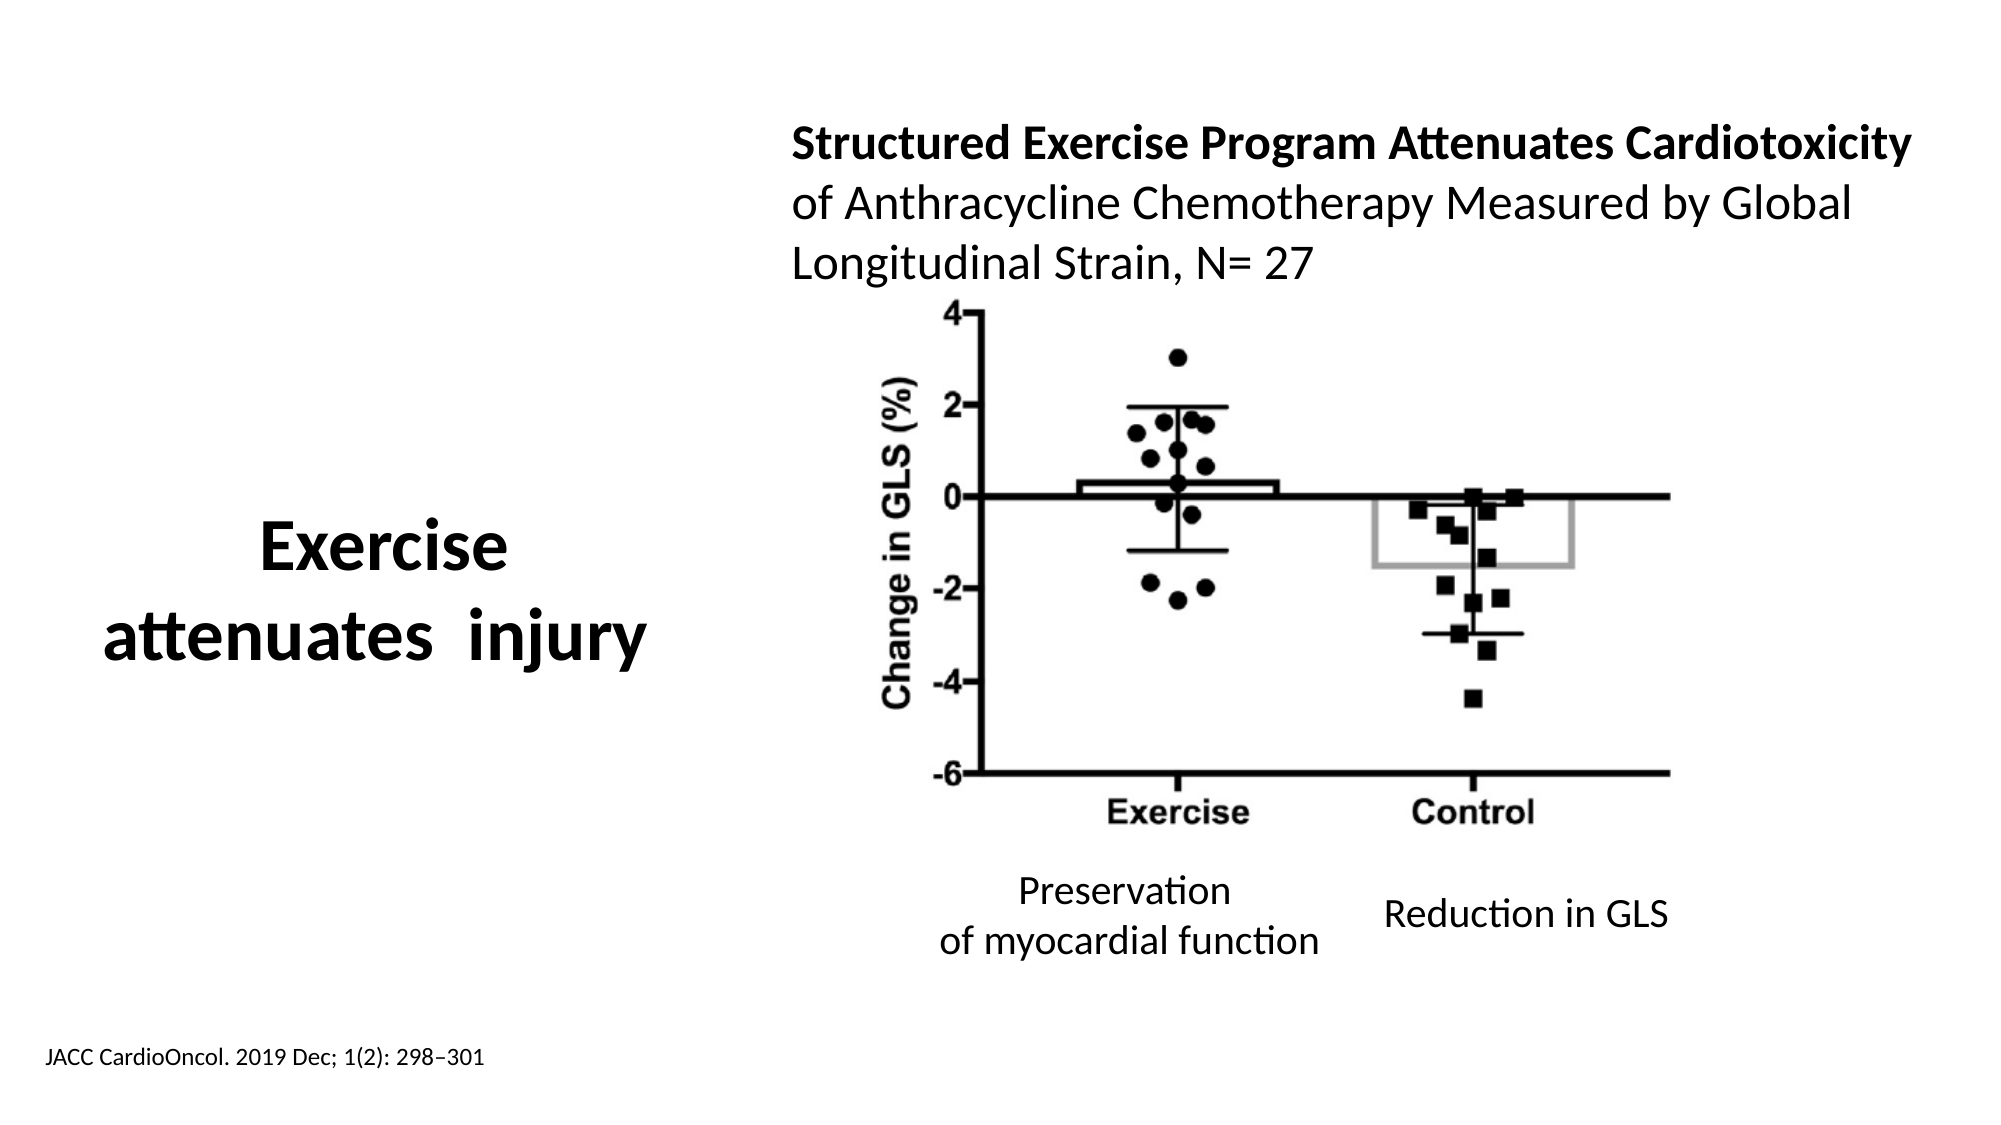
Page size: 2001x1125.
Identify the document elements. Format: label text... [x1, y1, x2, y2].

picture [859, 269, 1691, 856]
text_box Structured Exercise Program Attenuates Cardiotoxicity of Anthracycline Chemotherapy Measured by Global Longitudinal Strain, N= 27 [776, 102, 1961, 298]
text_box Exercise attenuates injury [81, 487, 687, 683]
text_box Preservation of myocardial function [914, 856, 1336, 970]
text_box Reduction in GLS [1369, 878, 1707, 944]
text_box JACC CardioOncol. 2019 Dec; 1(2): 298–301 [30, 1032, 522, 1078]
